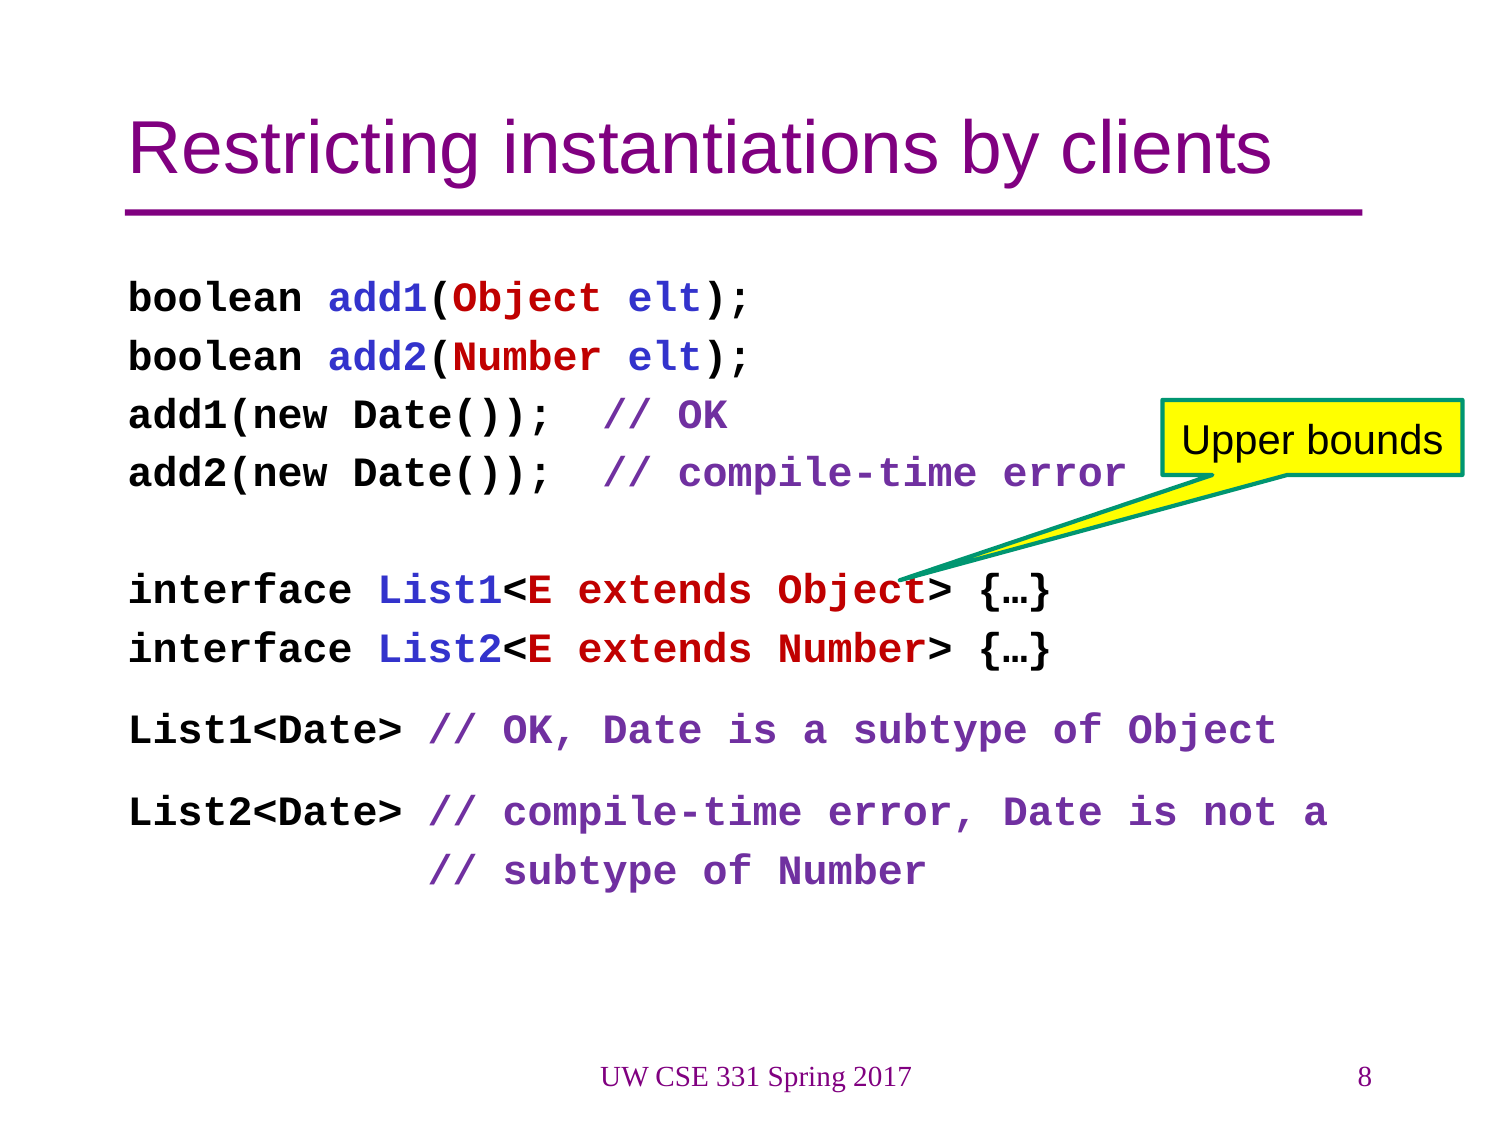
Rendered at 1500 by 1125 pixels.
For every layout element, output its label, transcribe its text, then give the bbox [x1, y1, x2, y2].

title Restricting instantiations by clients [112, 50, 1388, 238]
text_box Upper bounds [897, 397, 1465, 583]
footer UW CSE 331 Spring 2017 [474, 1049, 1038, 1125]
list boolean add1(Object elt); boolean add2(Number elt); add1(new Date()); // OK add2(new Date()); // compile-time error interface List1<E extends Object> {…} interface List2<E extends Number> {…} List1<Date> // OK, Date is a subtype of Object List2<Date> // compile-time error, Date is not a // subtype of Number [112, 262, 1388, 1000]
slide_number 8 [1074, 1049, 1388, 1125]
